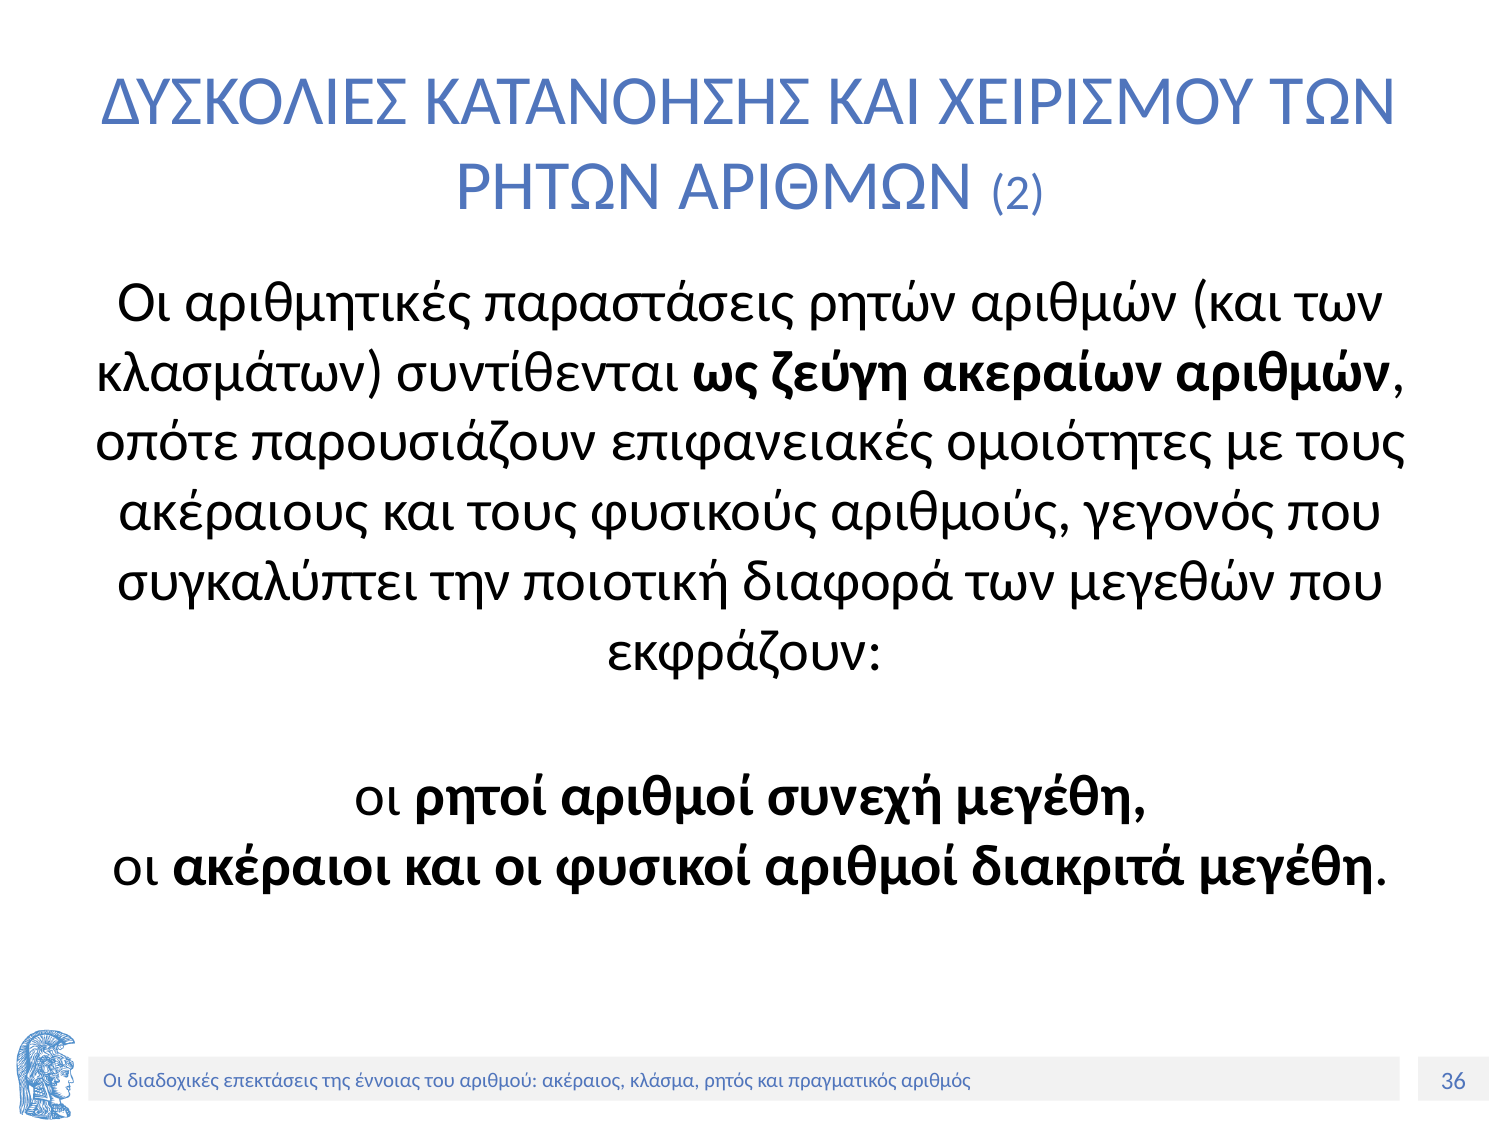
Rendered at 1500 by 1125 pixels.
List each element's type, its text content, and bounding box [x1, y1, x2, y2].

title ΔΥΣΚΟΛΙΕΣ ΚΑΤΑΝΟΗΣΗΣ ΚΑΙ ΧΕΙΡΙΣΜΟΥ ΤΩΝ ΡΗΤΩΝ ΑΡΙΘΜΩΝ (2) [75, 45, 1425, 233]
list Οι αριθμητικές παραστάσεις ρητών αριθμών (και των κλασμάτων) συντίθενται ως ζεύγη ακεραίων αριθμών, οπότε παρουσιάζουν επιφανειακές ομοιότητες με τους ακέραιους και τους φυσικούς αριθμούς, γεγονός που συγκαλύπτει την ποιοτική διαφορά των μεγεθών που εκφράζουν: οι ρητοί αριθμοί συνεχή μεγέθη, οι ακέραιοι και οι φυσικοί αριθμοί διακριτά μεγέθη. [76, 255, 1427, 1047]
picture [9, 1026, 81, 1120]
